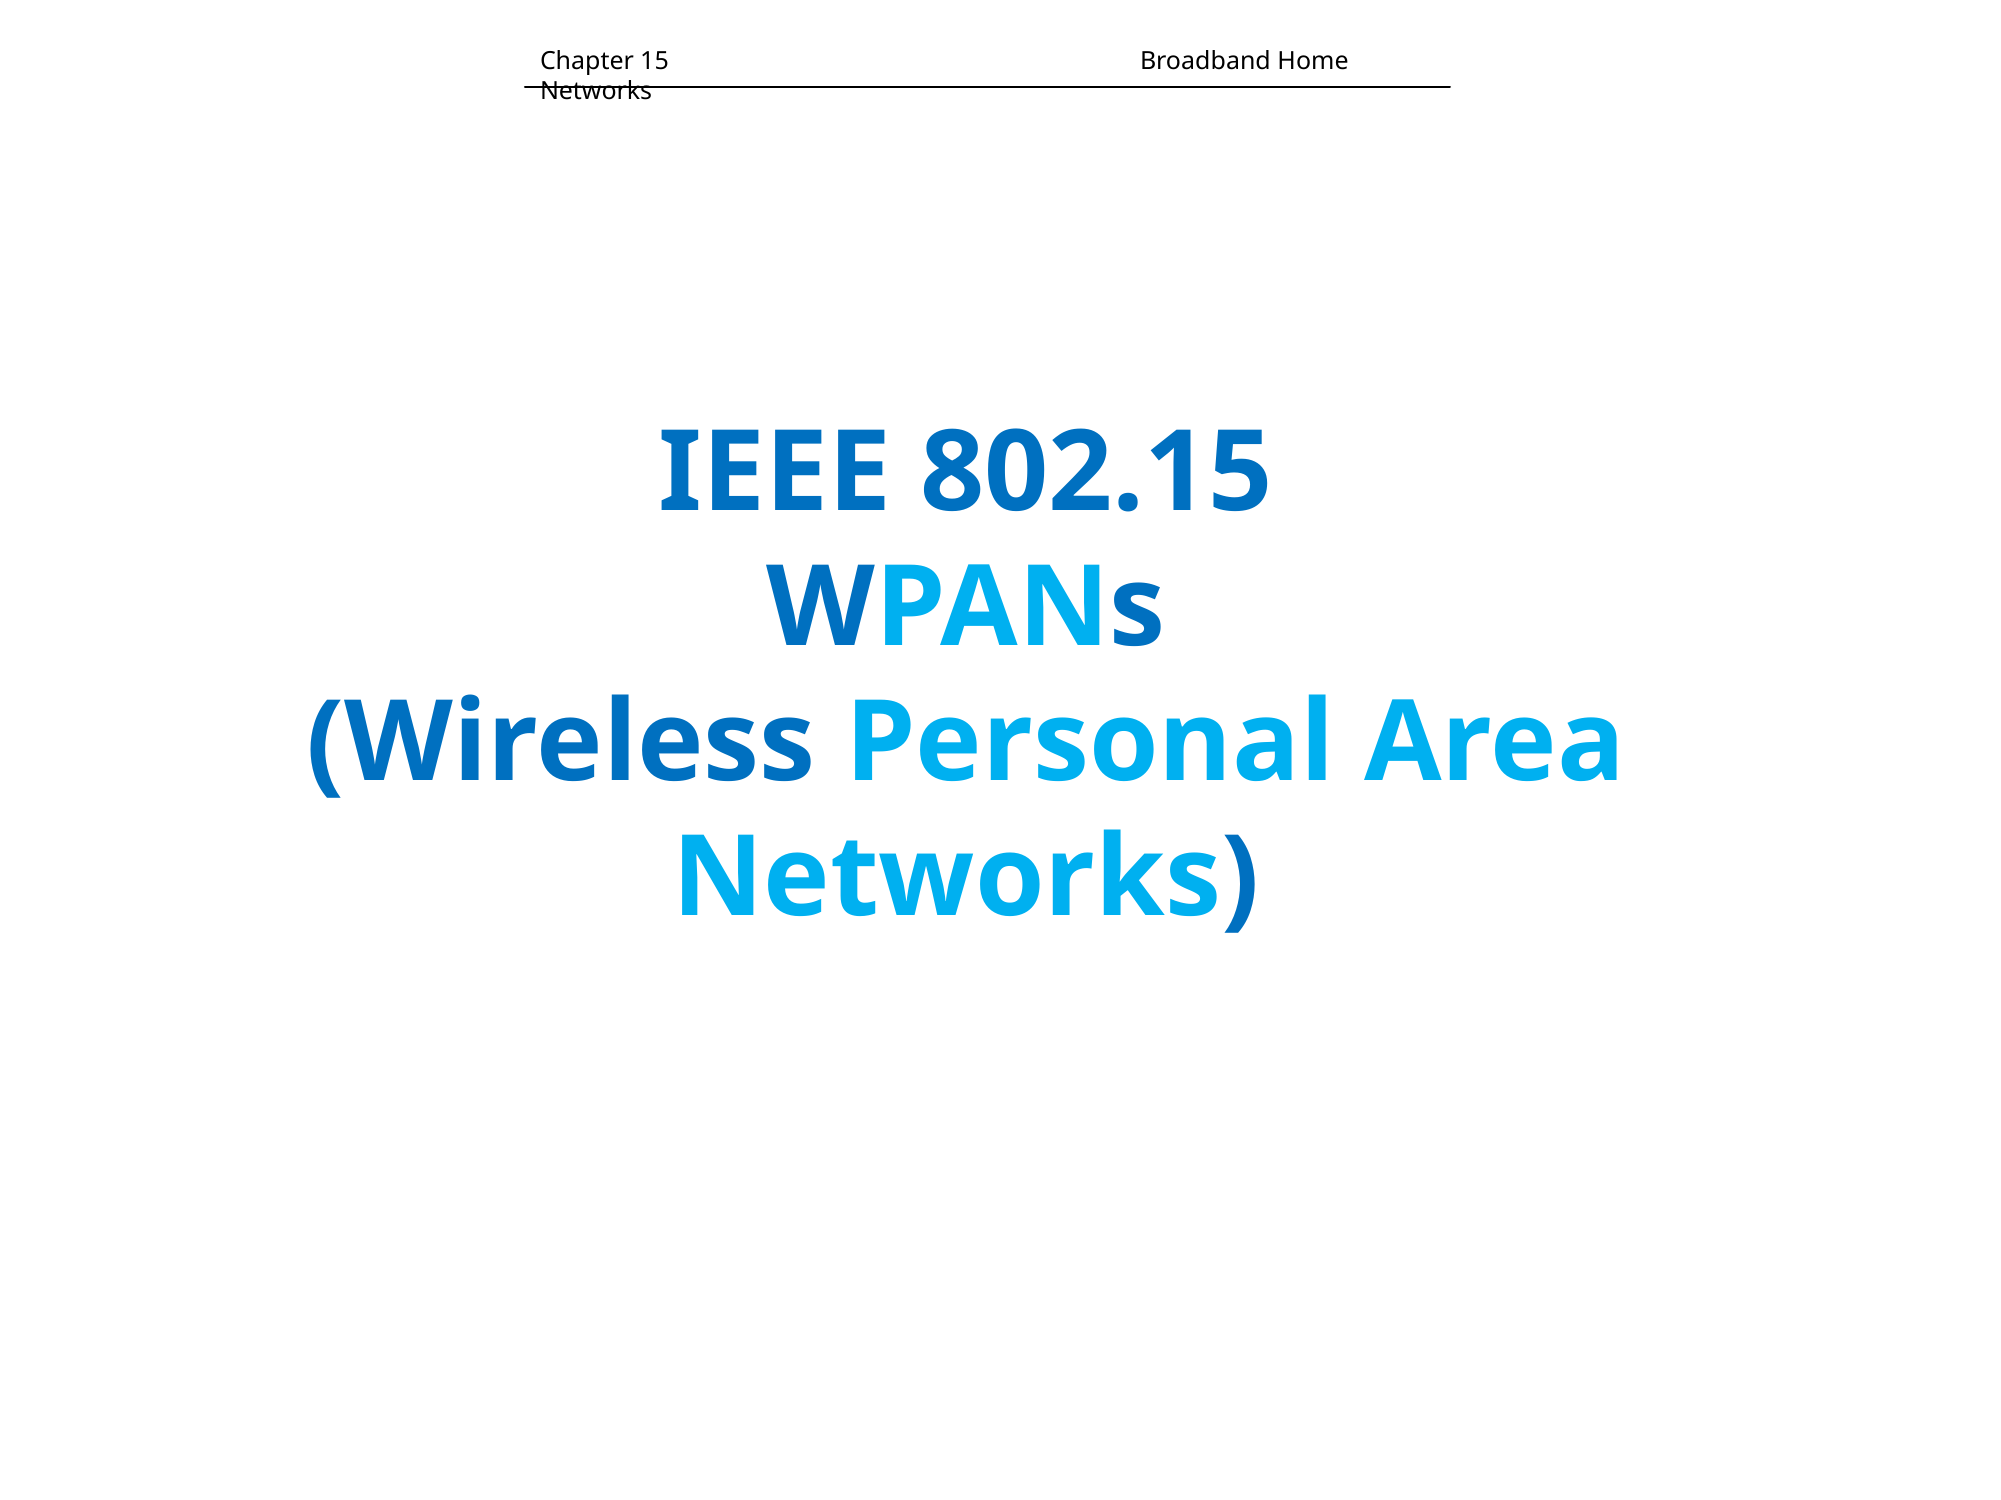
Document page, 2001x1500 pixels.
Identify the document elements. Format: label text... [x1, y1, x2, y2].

title IEEE 802.15 WPANs (Wireless Personal Area Networks) [61, 324, 1871, 1011]
text_box Chapter 15 Broadband Home Networks [525, 37, 1471, 83]
